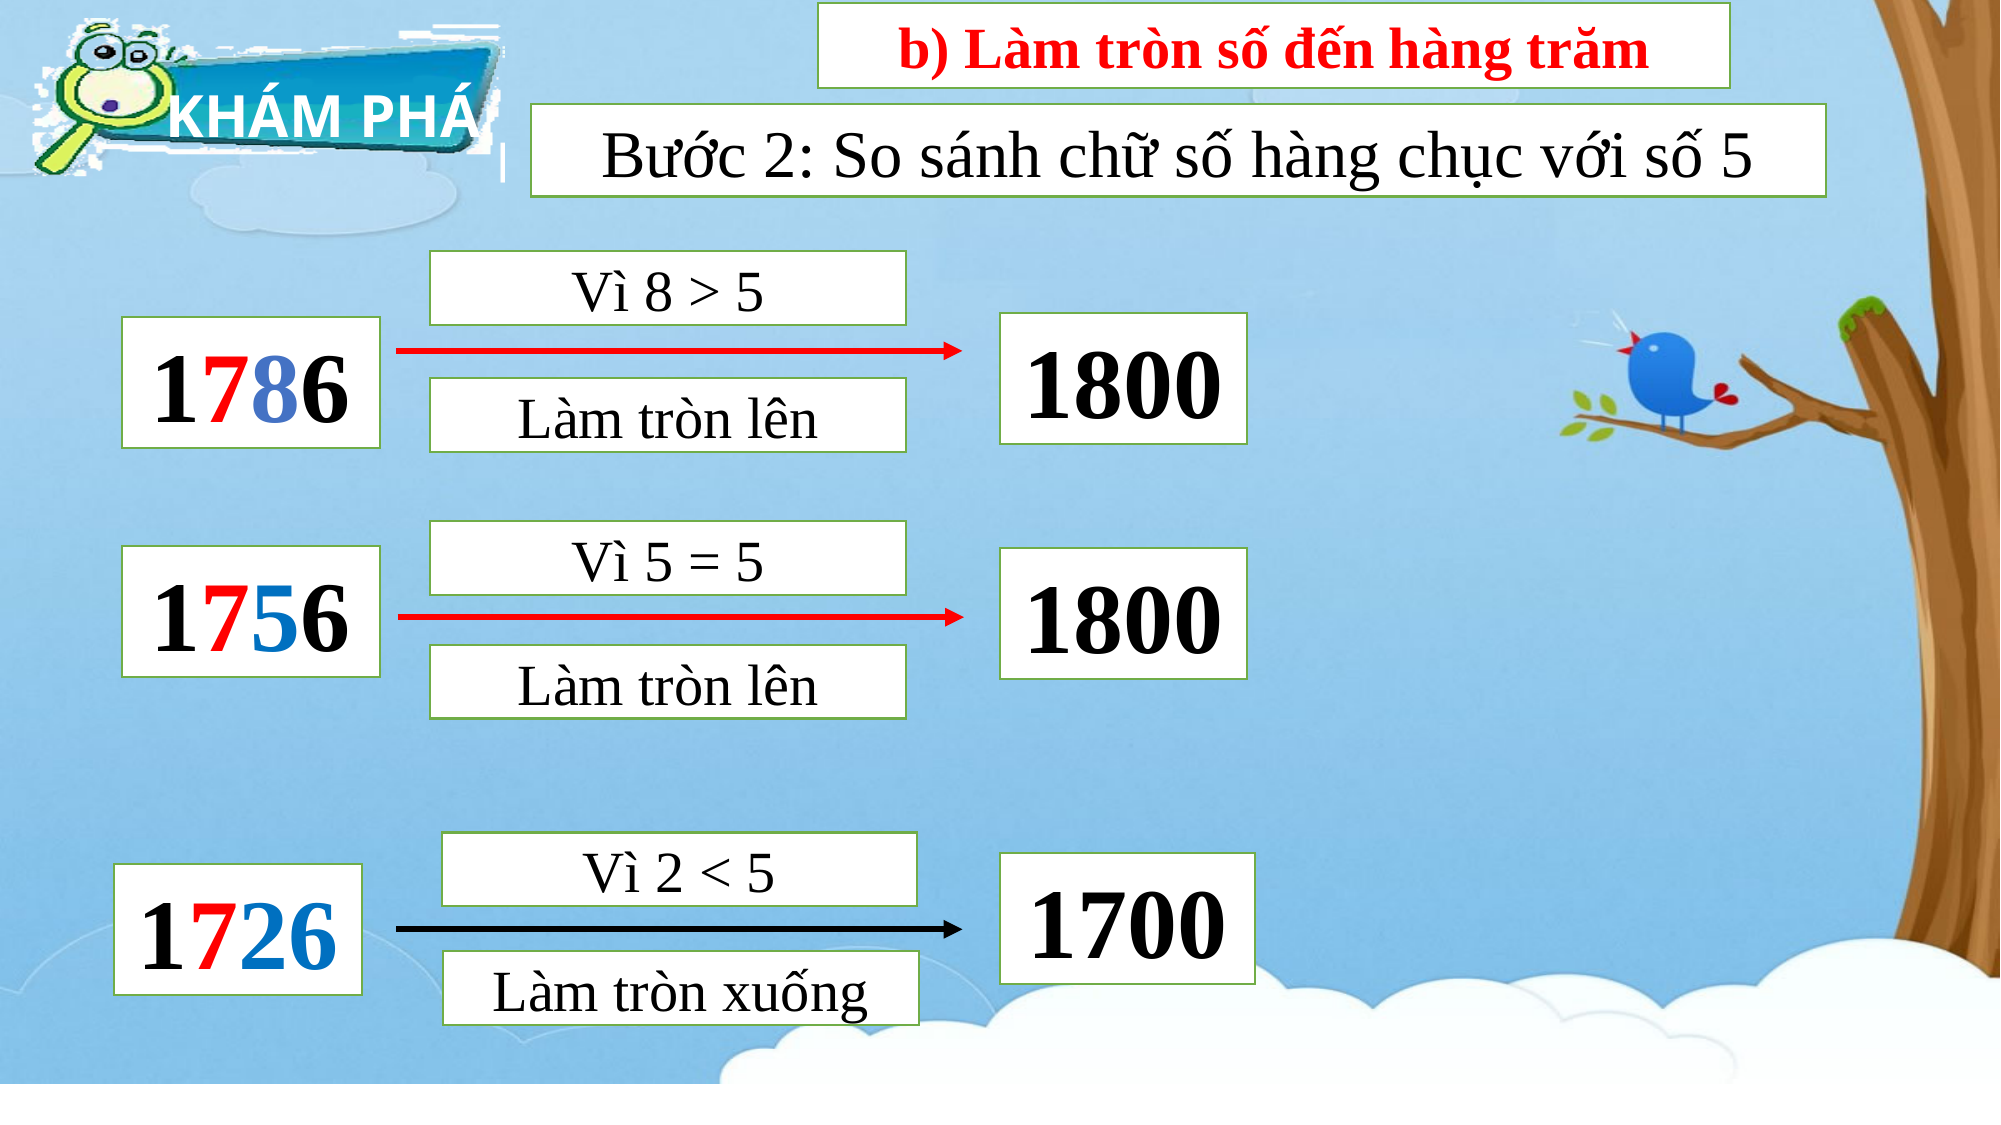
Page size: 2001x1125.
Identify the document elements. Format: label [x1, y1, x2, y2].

picture [0, 0, 2000, 1084]
text_box [19, 18, 505, 184]
